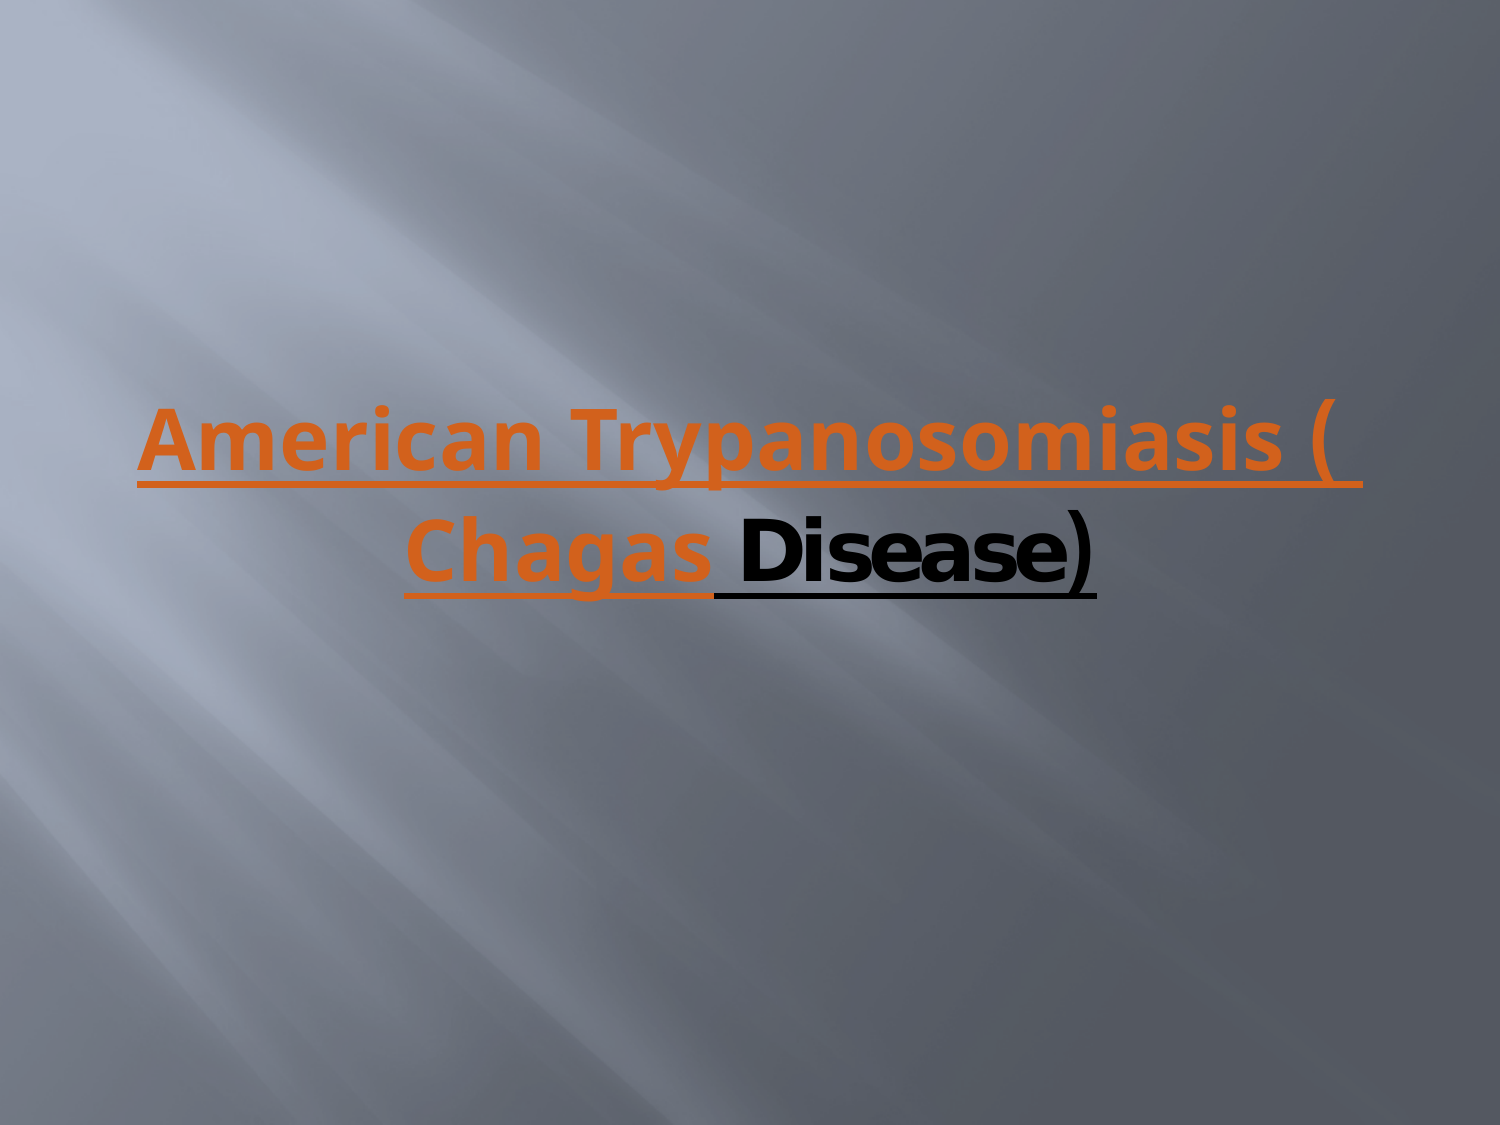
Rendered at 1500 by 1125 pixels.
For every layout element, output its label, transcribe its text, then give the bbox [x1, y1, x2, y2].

title American Trypanosomiasis ( Chagas Disease) [75, 45, 1425, 1050]
